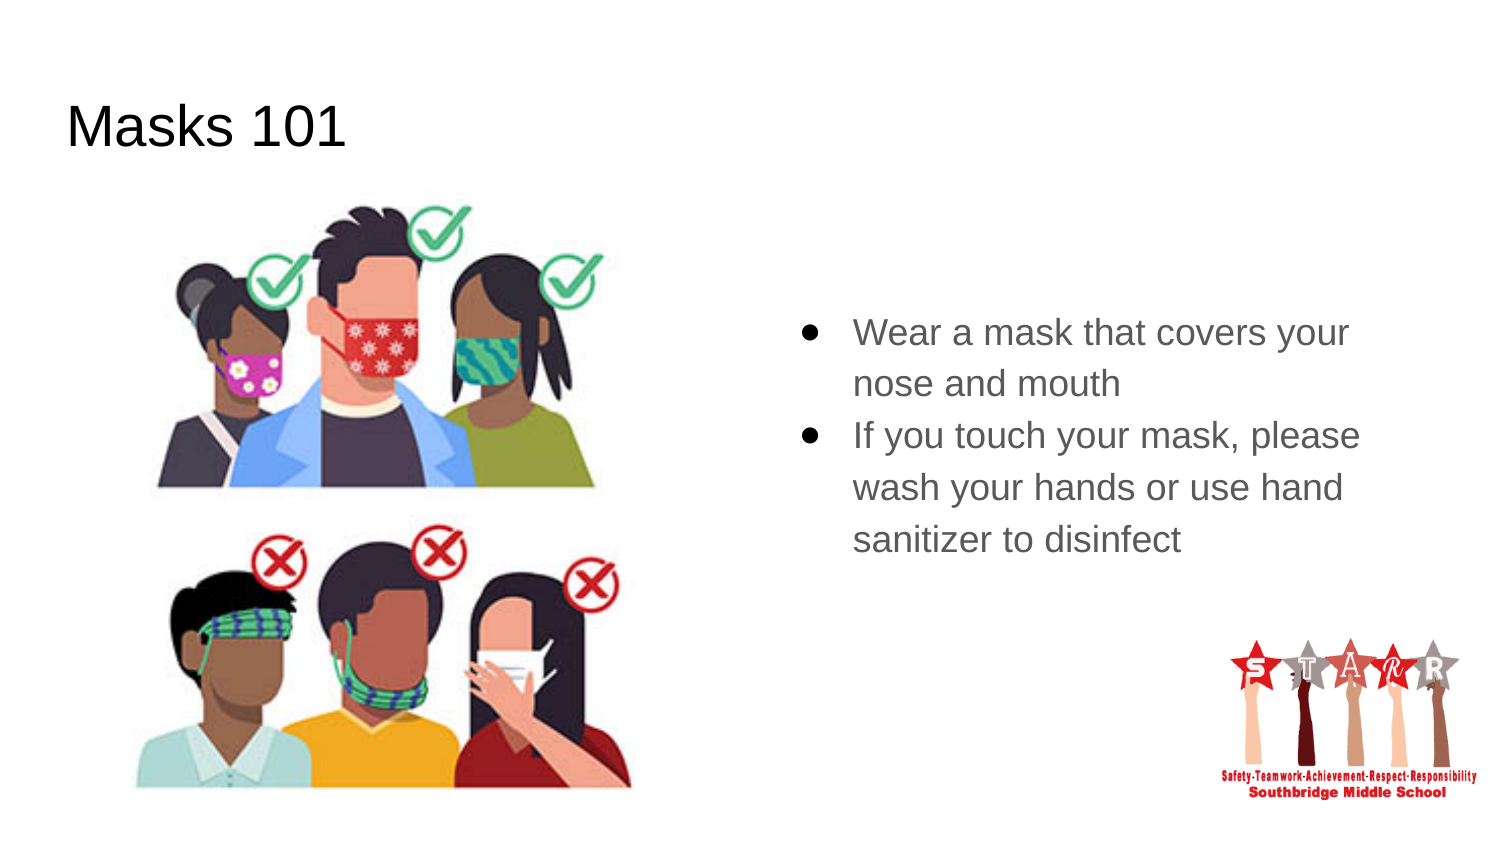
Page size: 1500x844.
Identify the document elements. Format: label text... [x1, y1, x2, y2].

picture [1219, 638, 1480, 802]
title Masks 101 [51, 72, 1449, 167]
text_box Wear a mask that covers your nose and mouth If you touch your mask, please wash your hands or use hand sanitizer to disinfect​ [762, 286, 1404, 676]
picture [68, 191, 676, 800]
